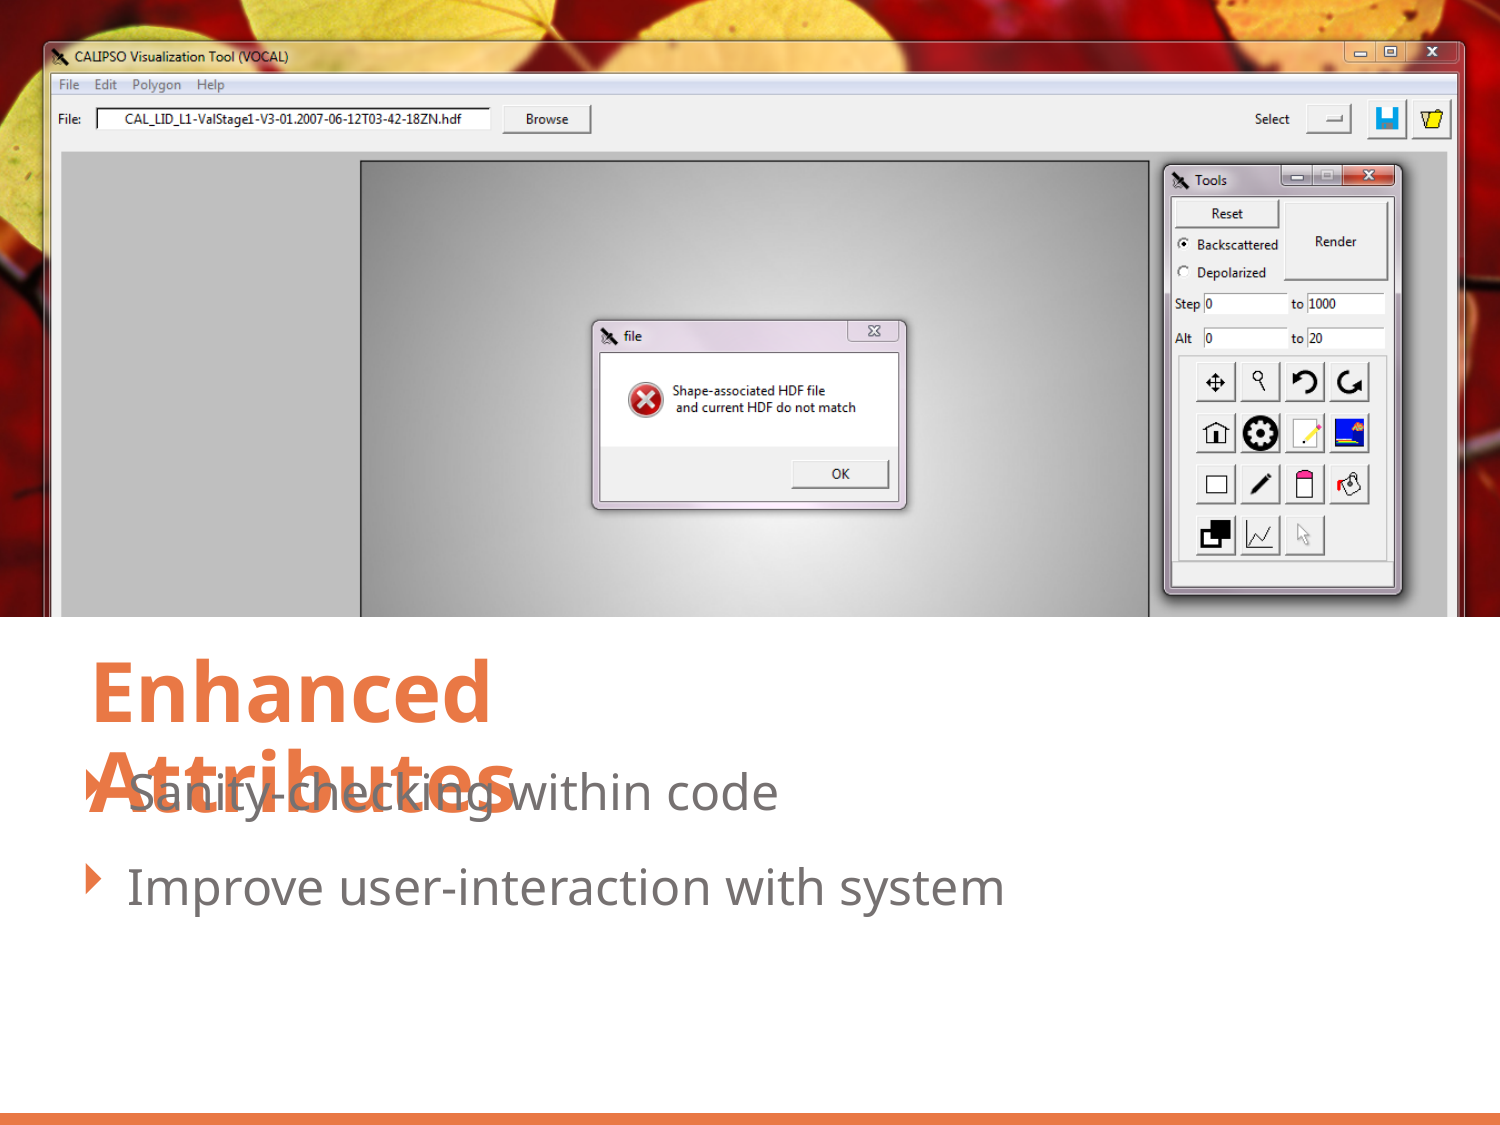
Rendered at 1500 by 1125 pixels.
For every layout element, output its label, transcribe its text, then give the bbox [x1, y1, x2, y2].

text_box Sanity-checking within code [55, 759, 945, 829]
picture [0, 0, 1500, 618]
text_box Improve user-interaction with system [55, 854, 1028, 923]
list Enhanced Attributes [74, 643, 920, 759]
